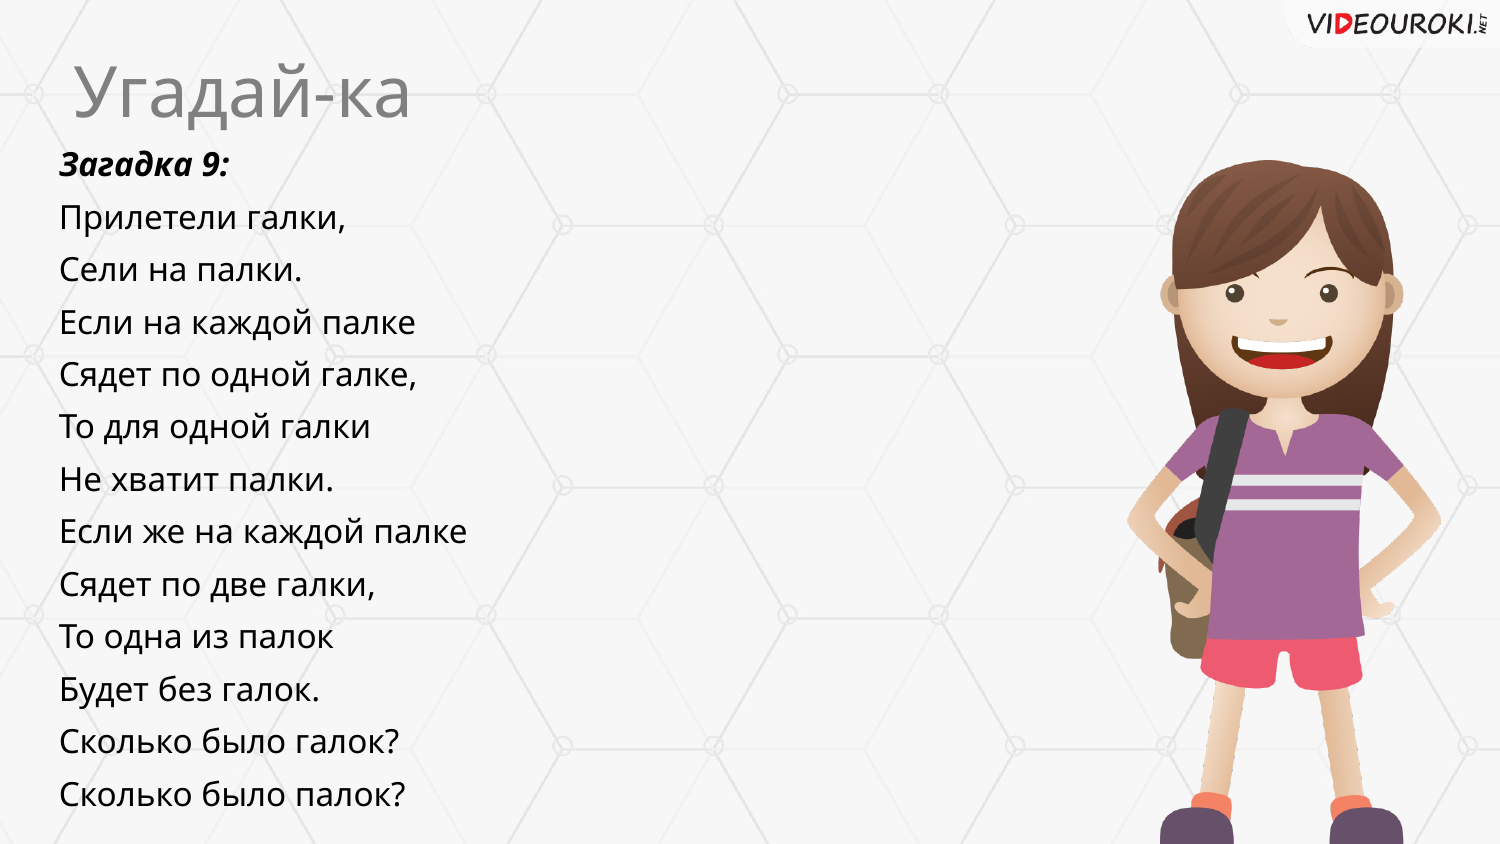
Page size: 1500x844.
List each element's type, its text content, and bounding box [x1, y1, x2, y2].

text_box Загадка 9: Прилетели галки, Сели на палки. Если на каждой палке Сядет по одной галке, То для одной галки Не хватит палки. Если же на каждой палке Сядет по две галки, То одна из палок Будет без галок. Сколько было галок? Сколько было палок? [58, 143, 963, 813]
text_box Угадай-ка [73, 47, 415, 133]
picture [0, 0, 1500, 844]
